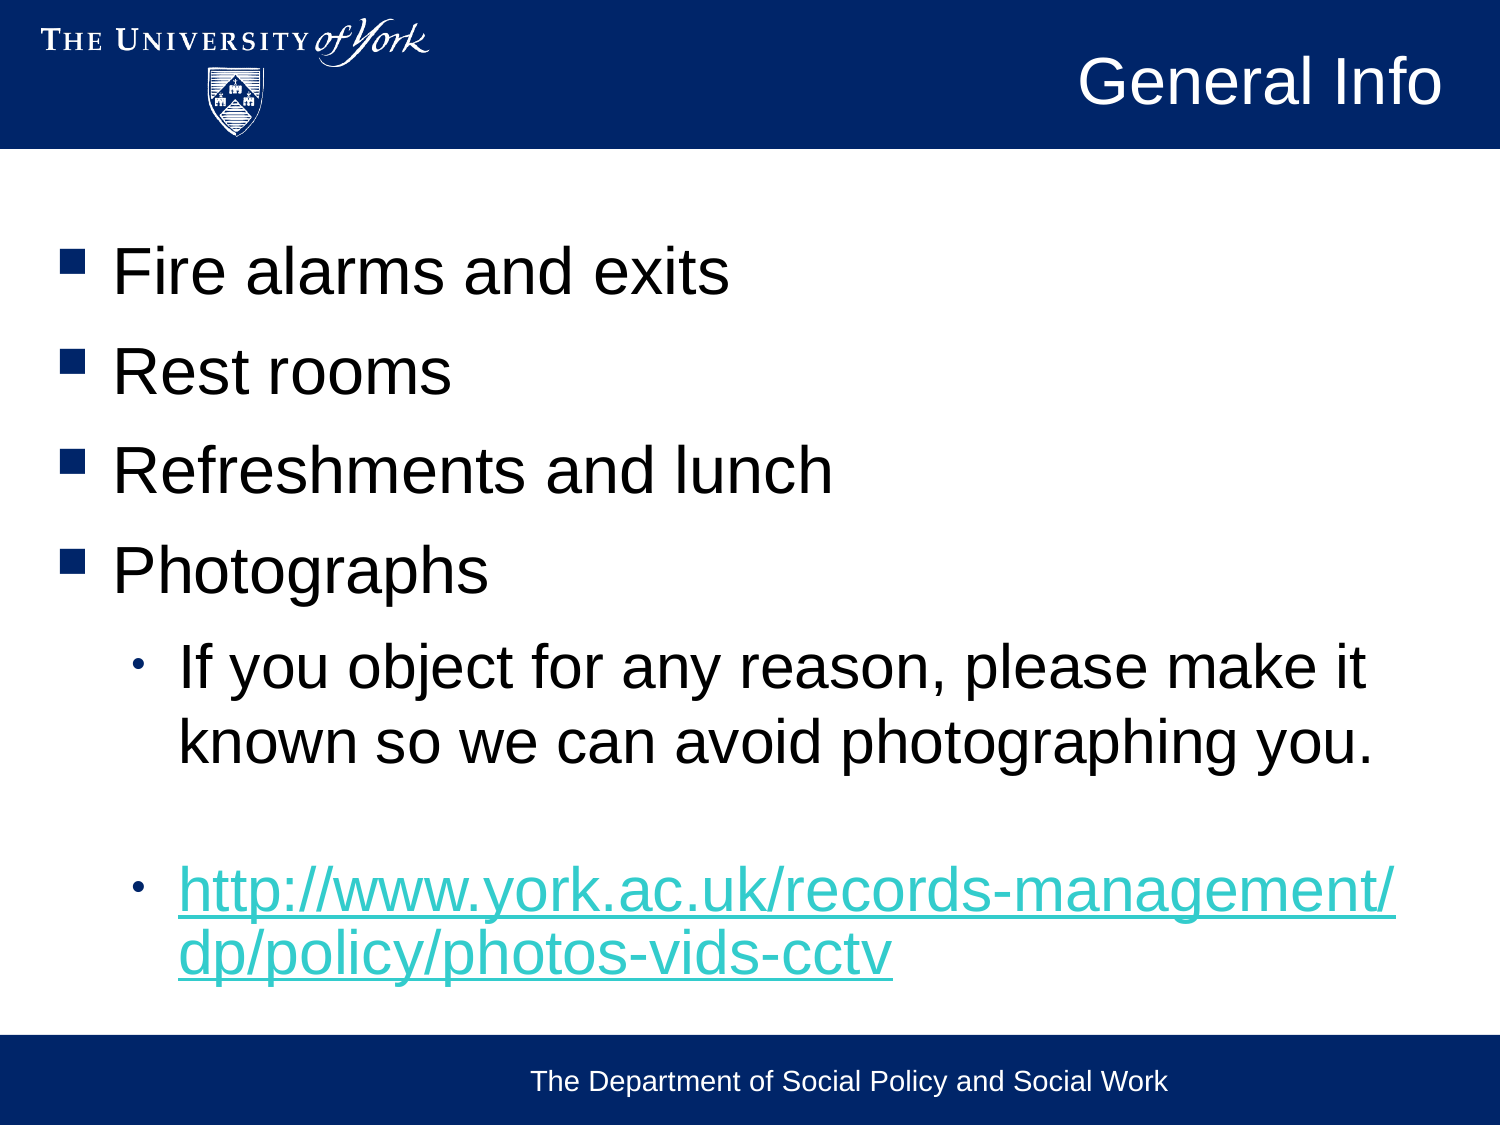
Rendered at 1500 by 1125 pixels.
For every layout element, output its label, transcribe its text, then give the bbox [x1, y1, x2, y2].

title General Info [442, 18, 1460, 138]
list Fire alarms and exits Rest rooms Refreshments and lunch Photographs If you object for any reason, please make it known so we can avoid photographing you. http://www.york.ac.uk/records-management/dp/policy/photos-vids-cctv [40, 219, 1424, 1006]
picture [41, 18, 430, 138]
footer The Department of Social Policy and Social Work [512, 1046, 1187, 1105]
